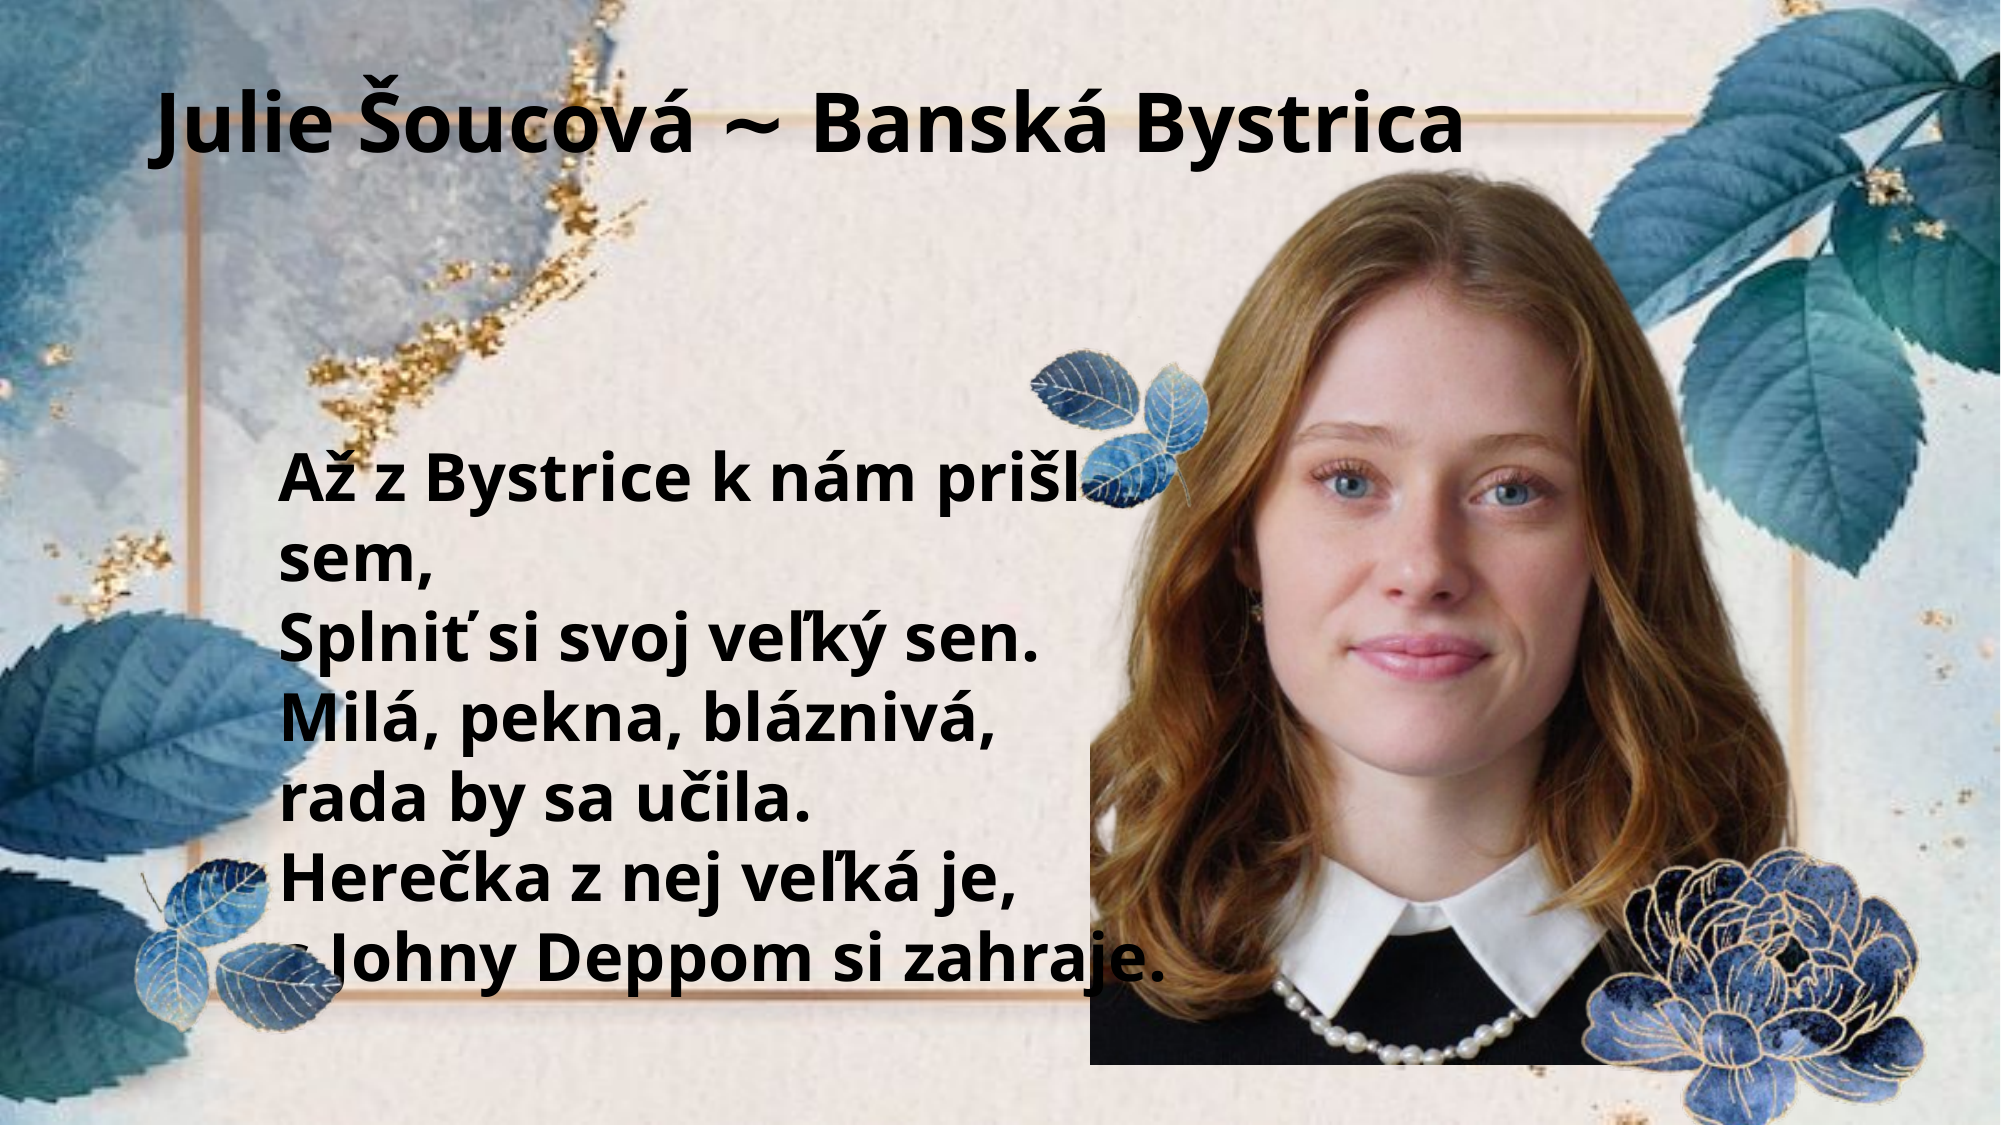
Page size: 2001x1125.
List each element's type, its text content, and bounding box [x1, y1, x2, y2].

title Julie Šoucová ∼ Banská Bystrica [61, 68, 1562, 290]
picture [0, 0, 2001, 1125]
text_box Až z Bystrice k nám prišla sem, Splniť si svoj veľký sen. Milá, pekna, bláznivá, rada by sa učila. Herečka z nej veľká je, s Johny Deppom si zahraje. [263, 427, 1085, 1003]
